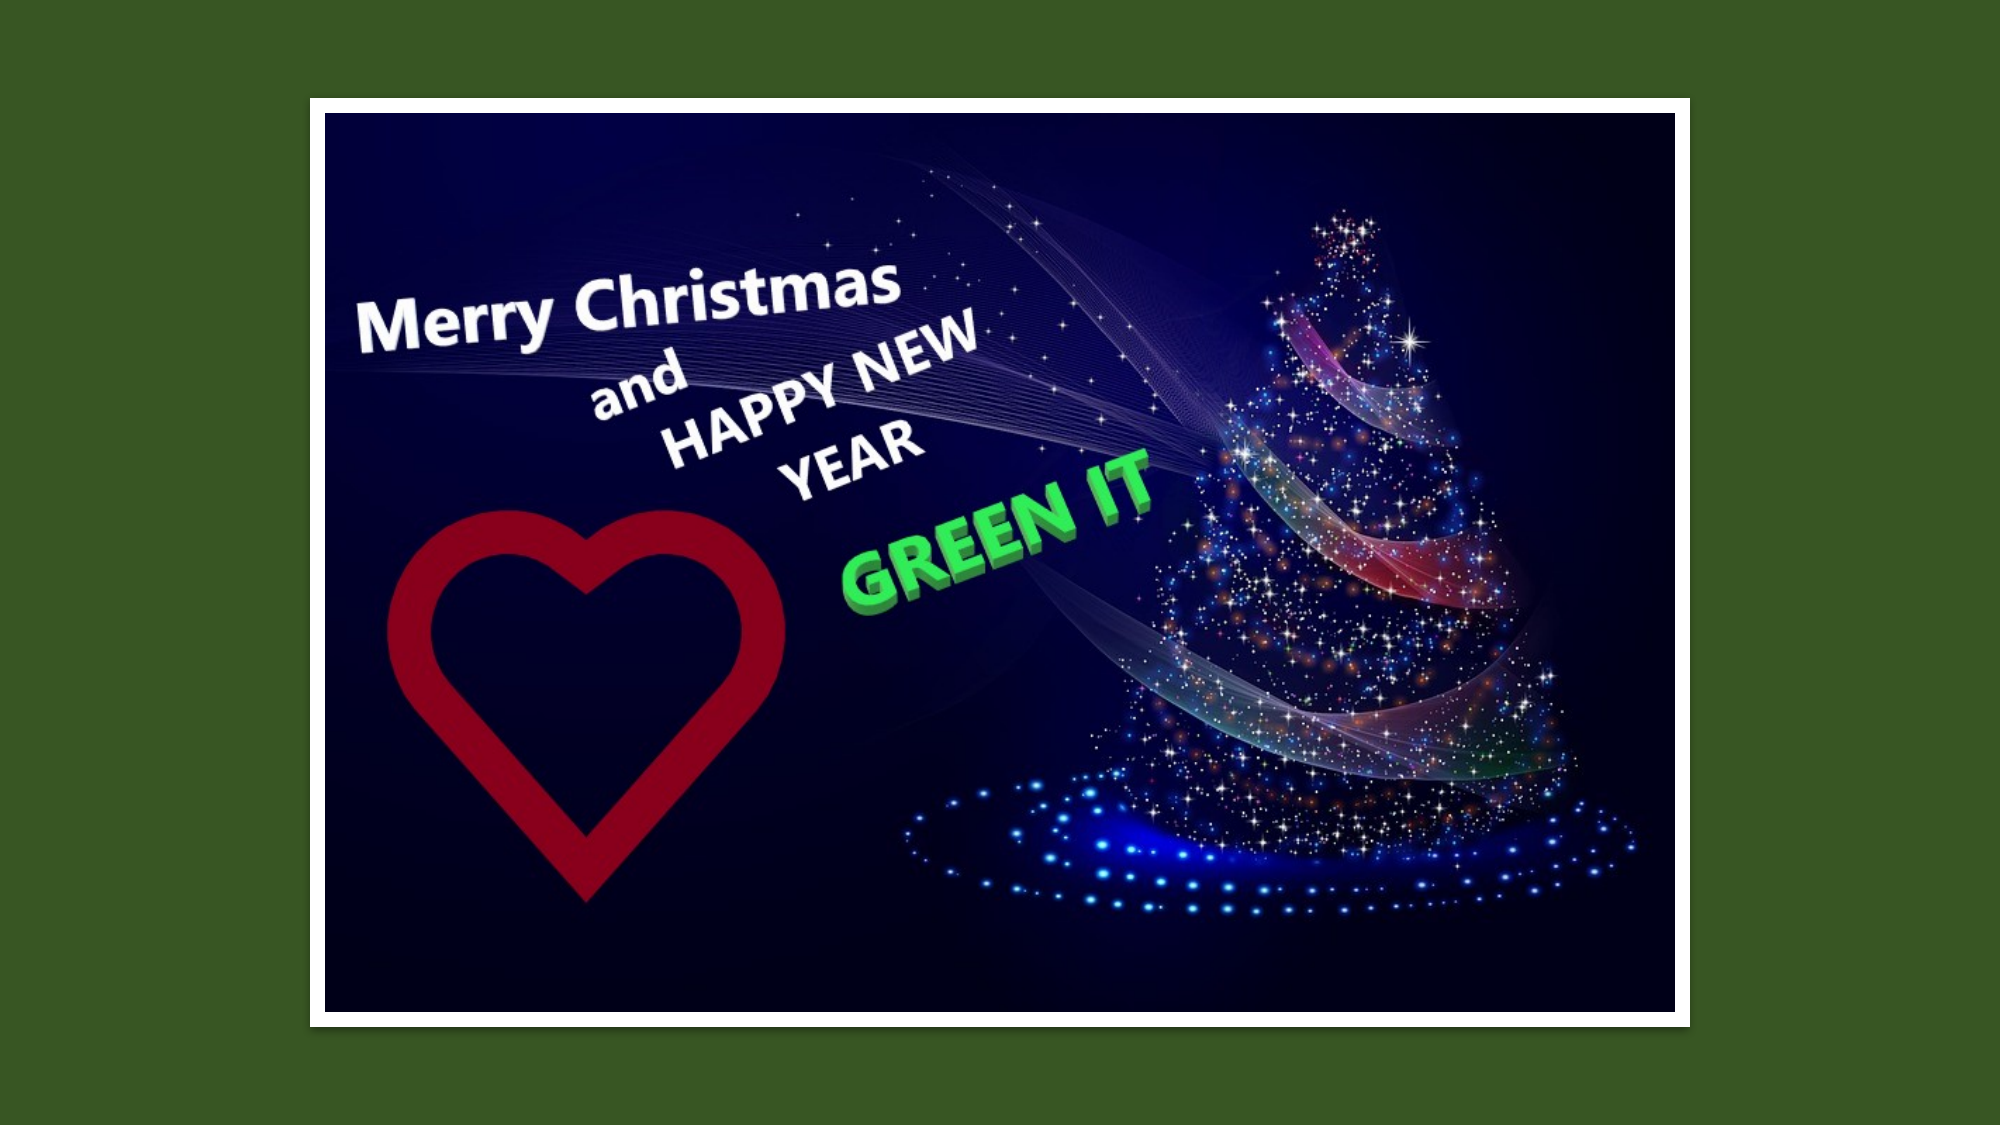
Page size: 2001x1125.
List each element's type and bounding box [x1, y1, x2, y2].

picture [324, 112, 1675, 1013]
